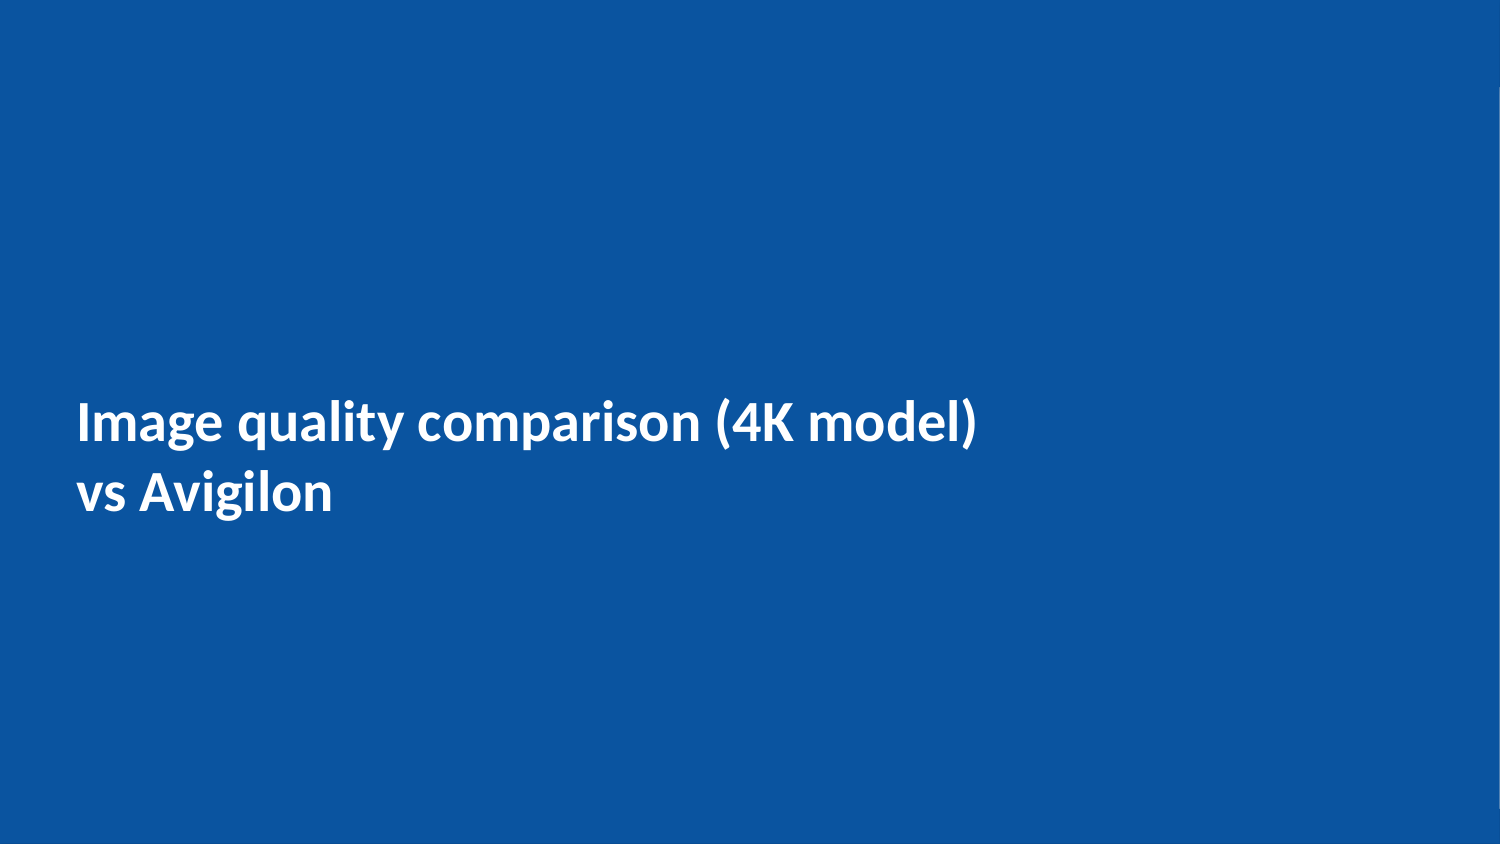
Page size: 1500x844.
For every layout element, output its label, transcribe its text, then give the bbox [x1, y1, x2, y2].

title Image quality comparison (4K model) vs Avigilon [61, 376, 1205, 569]
